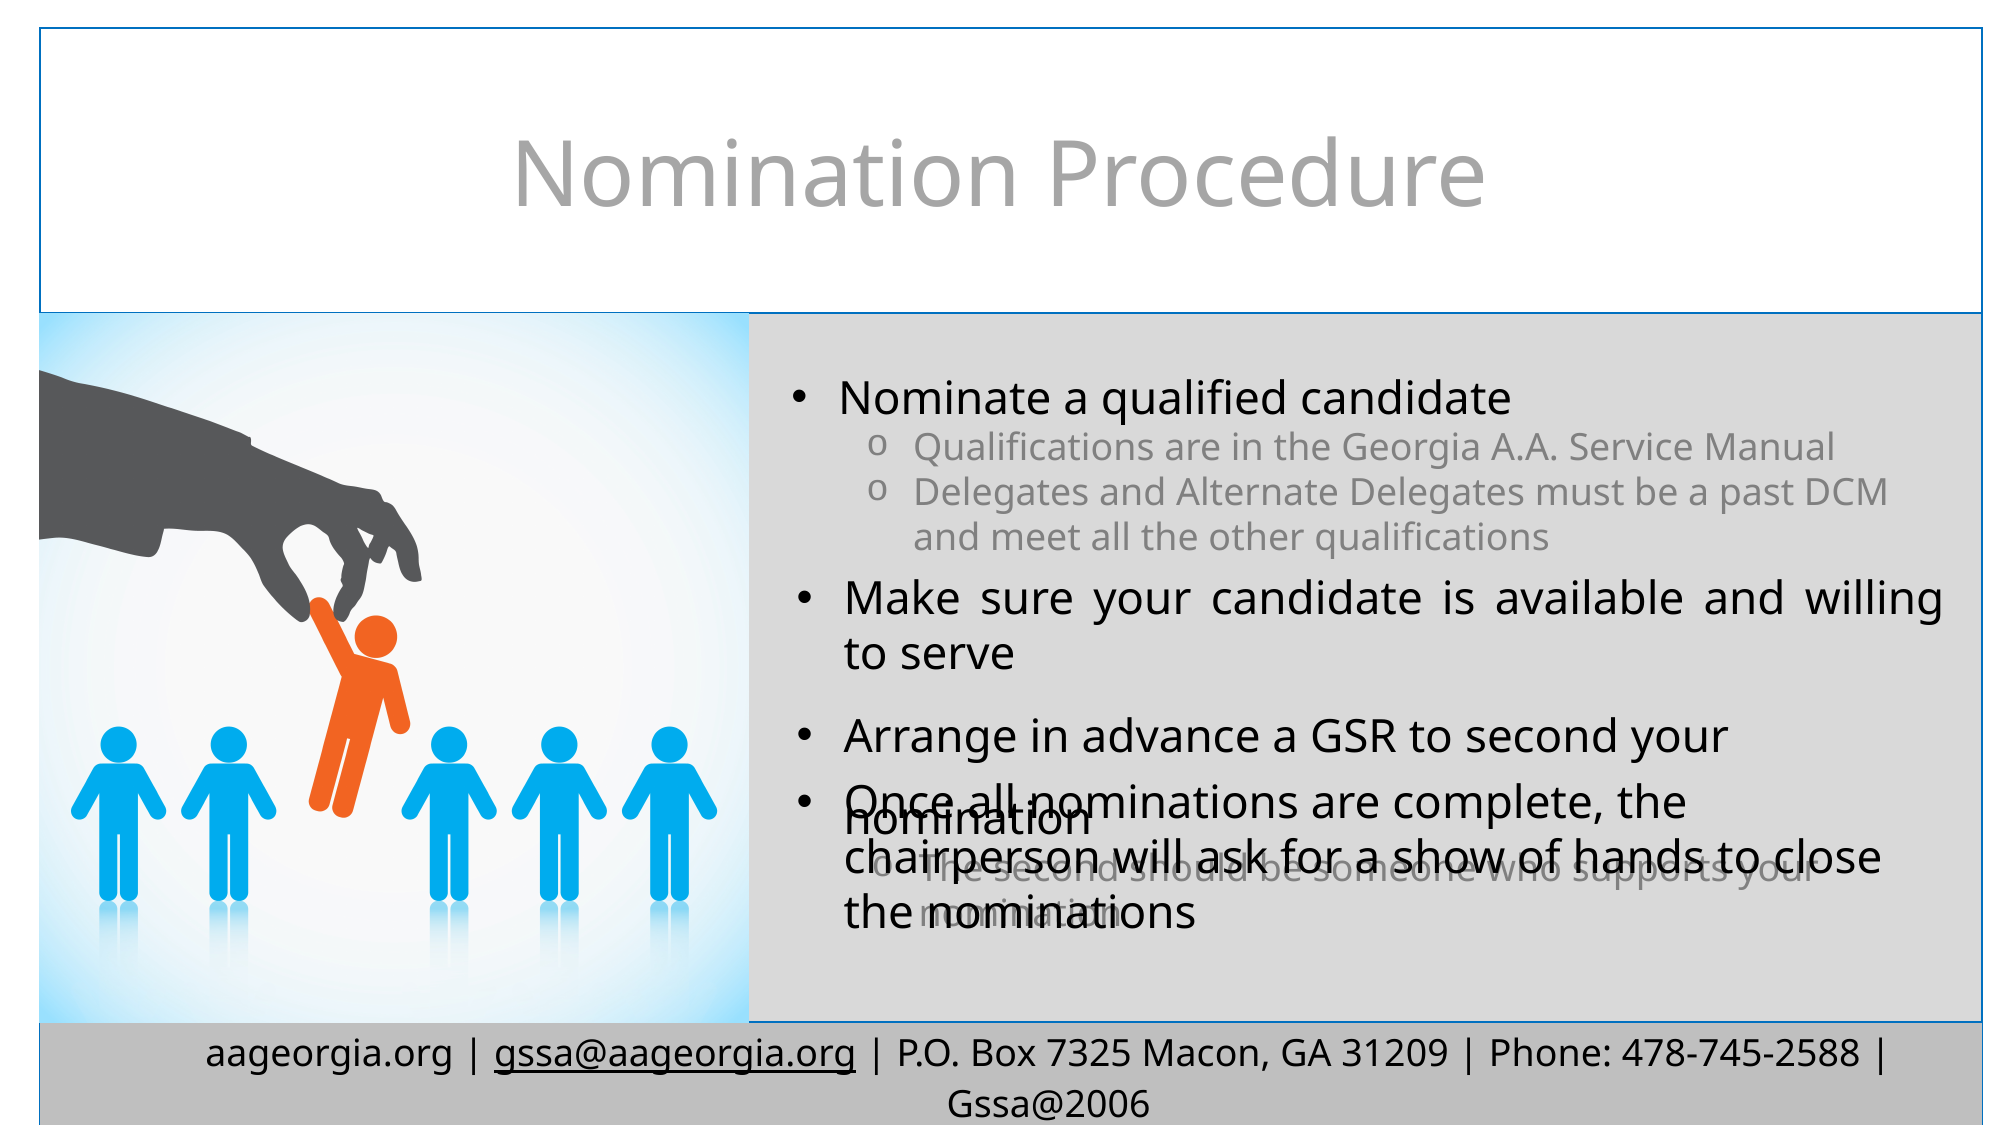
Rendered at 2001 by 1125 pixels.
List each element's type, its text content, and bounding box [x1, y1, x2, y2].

text_box [39, 27, 1983, 314]
text_box Make sure your candidate is available and willing to serve Arrange in advance a GSR to second your nomination The second should be someone who supports your nomination [781, 561, 1961, 765]
text_box aageorgia.org | gssa@aageorgia.org | P.O. Box 7325 Macon, GA 31209 | Phone: 478-745-2588 | Gssa@2006 [39, 1023, 1983, 1125]
text_box Nominate a qualified candidate Qualifications are in the Georgia A.A. Service Manual Delegates and Alternate Delegates must be a past DCM and meet all the other qualifications [776, 361, 1955, 566]
text_box Once all nominations are complete, the chairperson will ask for a show of hands to close the nominations [781, 765, 1961, 946]
picture [39, 313, 749, 1023]
text_box [749, 314, 1983, 1023]
text_box Nomination Procedure [264, 107, 1736, 233]
